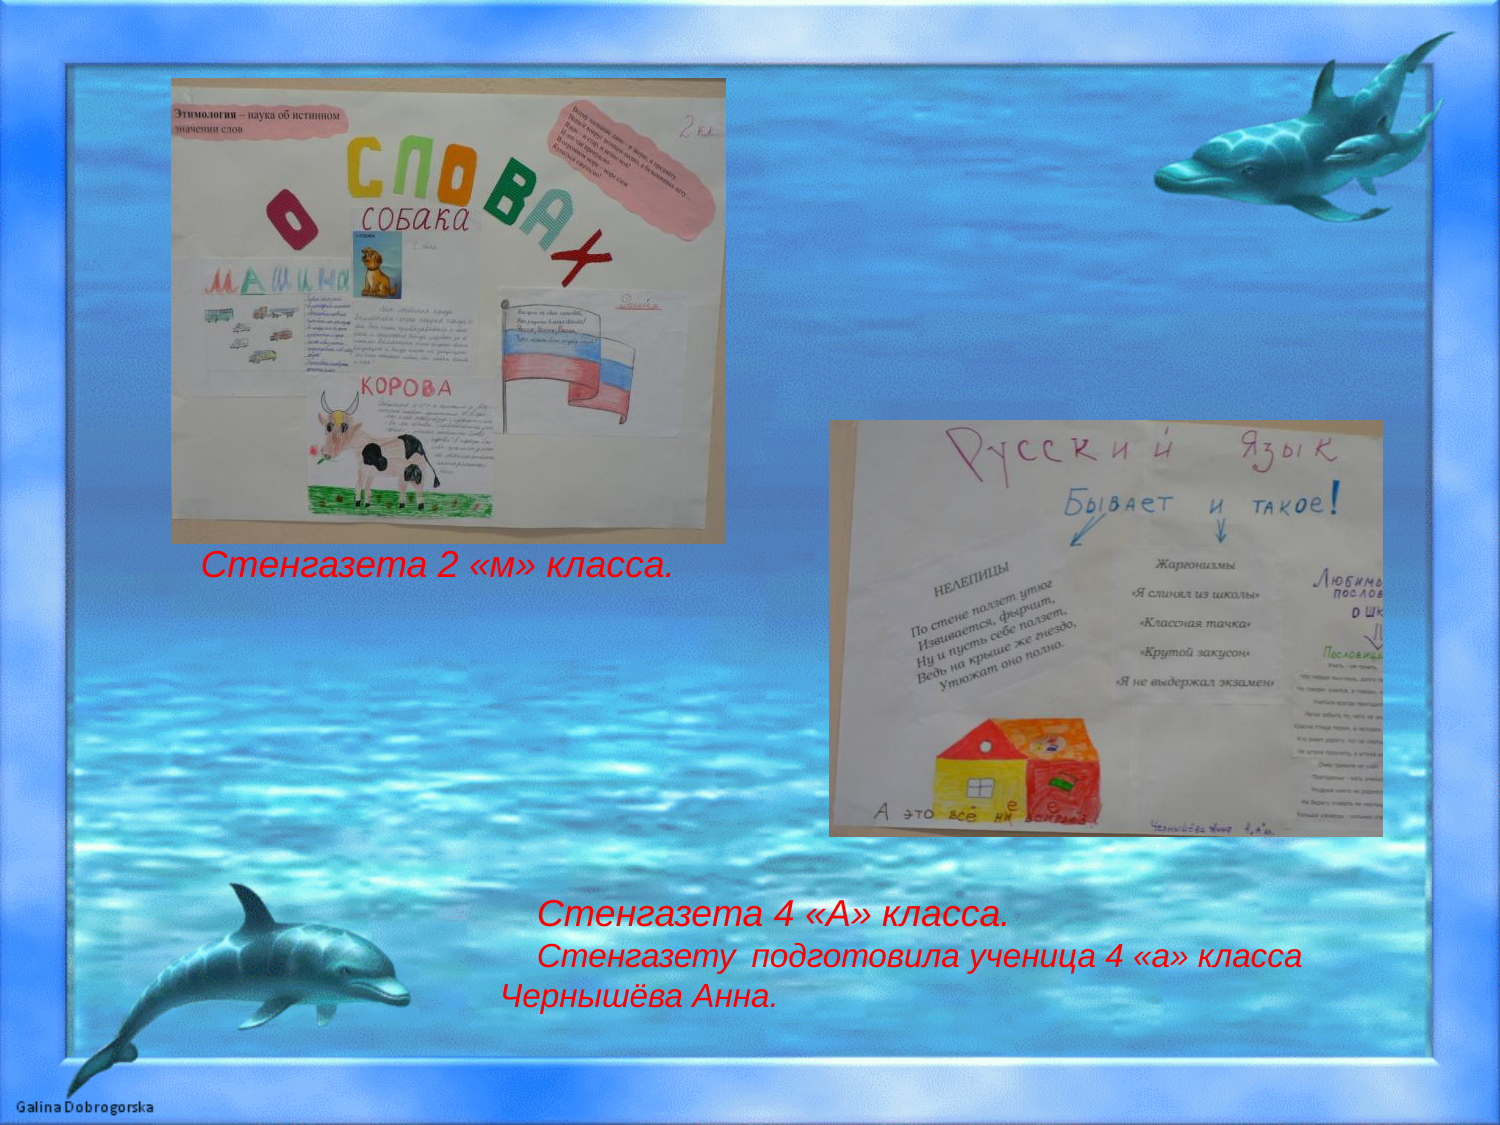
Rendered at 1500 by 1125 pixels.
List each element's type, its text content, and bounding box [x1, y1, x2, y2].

picture [0, 0, 1500, 1125]
text_box Стенгазета 2 «м» класса. [112, 532, 824, 592]
text_box Стенгазета 4 «А» класса. Стенгазету подготовила ученица 4 «а» класса Чернышёва Анна. [448, 881, 1400, 1108]
